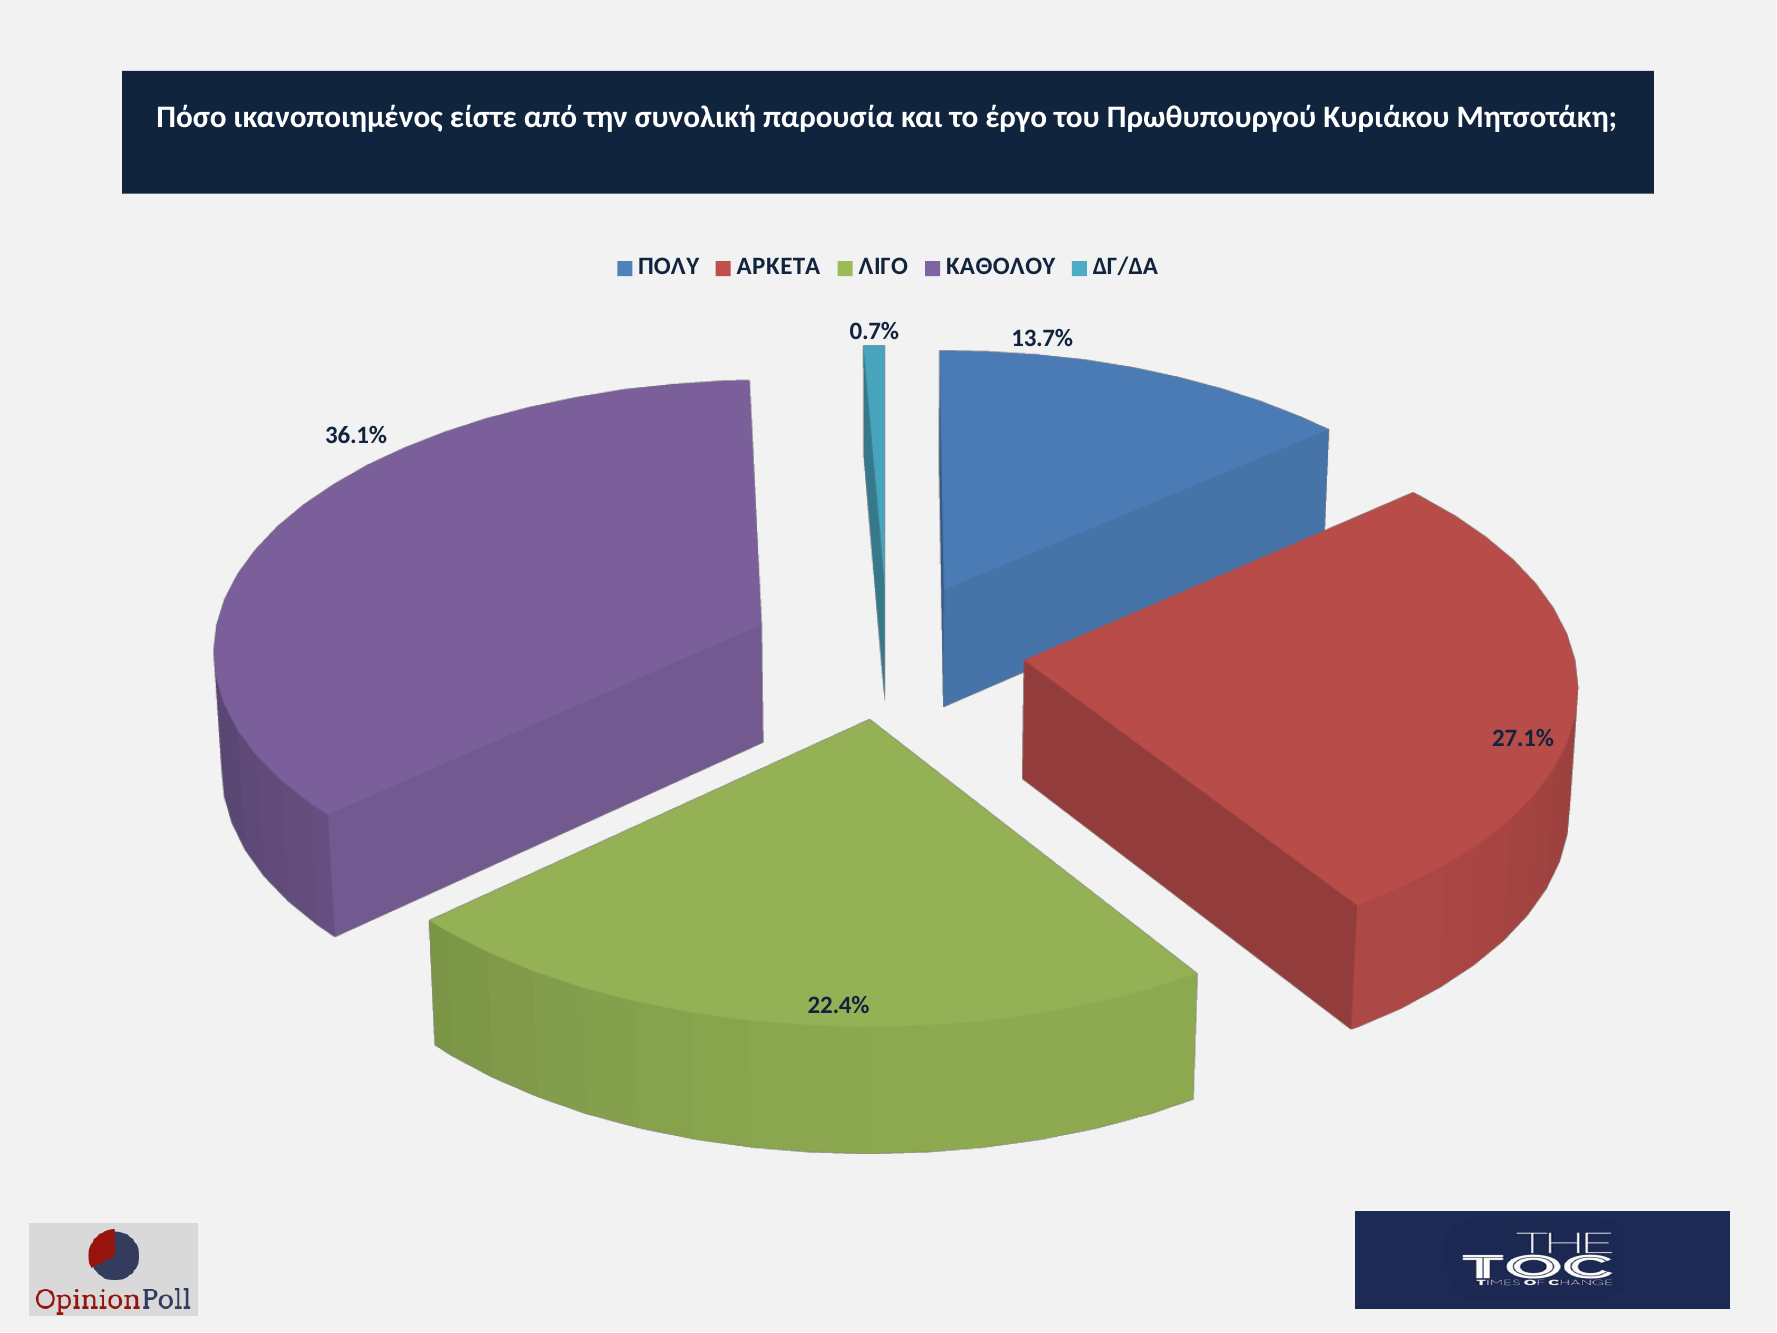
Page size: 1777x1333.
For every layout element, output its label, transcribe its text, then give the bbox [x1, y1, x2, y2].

title Πόσο ικανοποιημένος είστε από την συνολική παρουσία και το έργο του Πρωθυπουργού Κυριάκου Μητσοτάκη; [122, 70, 1654, 194]
picture [1355, 1211, 1730, 1309]
picture [28, 1223, 198, 1316]
chart [88, 238, 1688, 1191]
